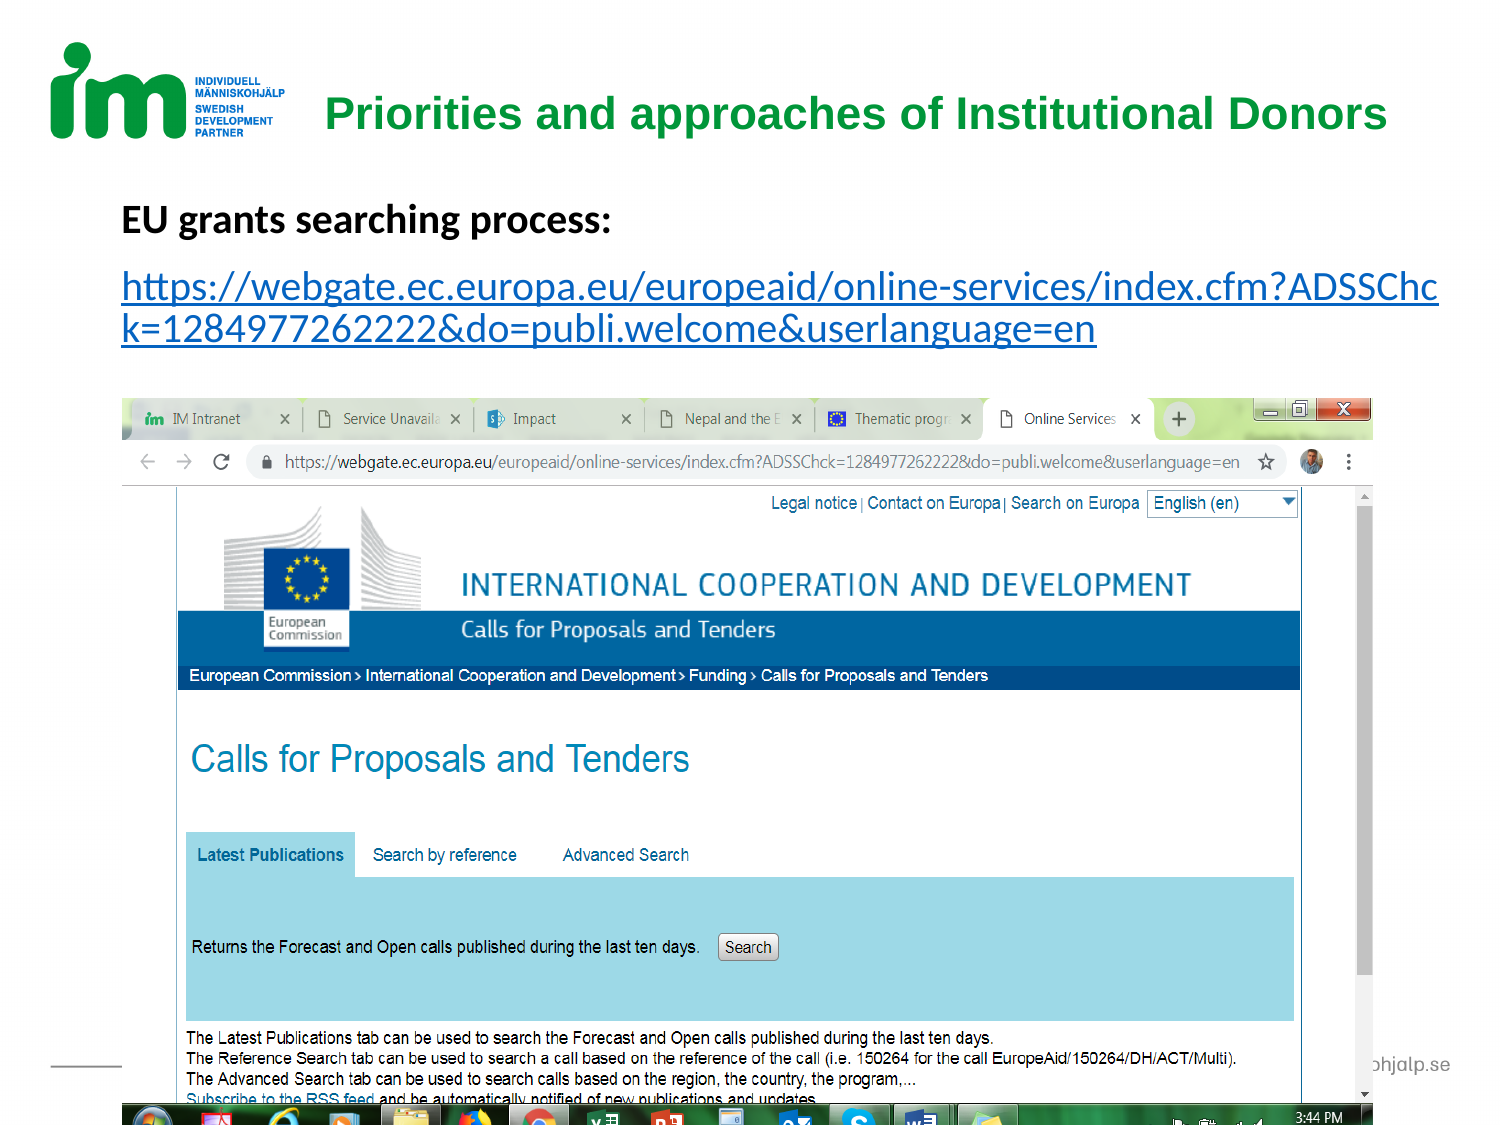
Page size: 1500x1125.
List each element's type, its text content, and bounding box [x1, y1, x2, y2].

title Priorities and approaches of Institutional Donors [280, 76, 1433, 184]
list EU grants searching process: https://webgate.ec.europa.eu/europeaid/online-services/index.cfm?ADSSChck=1284977262222&do=publi.welcome&userlanguage=en [106, 184, 1468, 1043]
picture [0, 0, 1500, 1125]
picture [852, 1116, 866, 1125]
